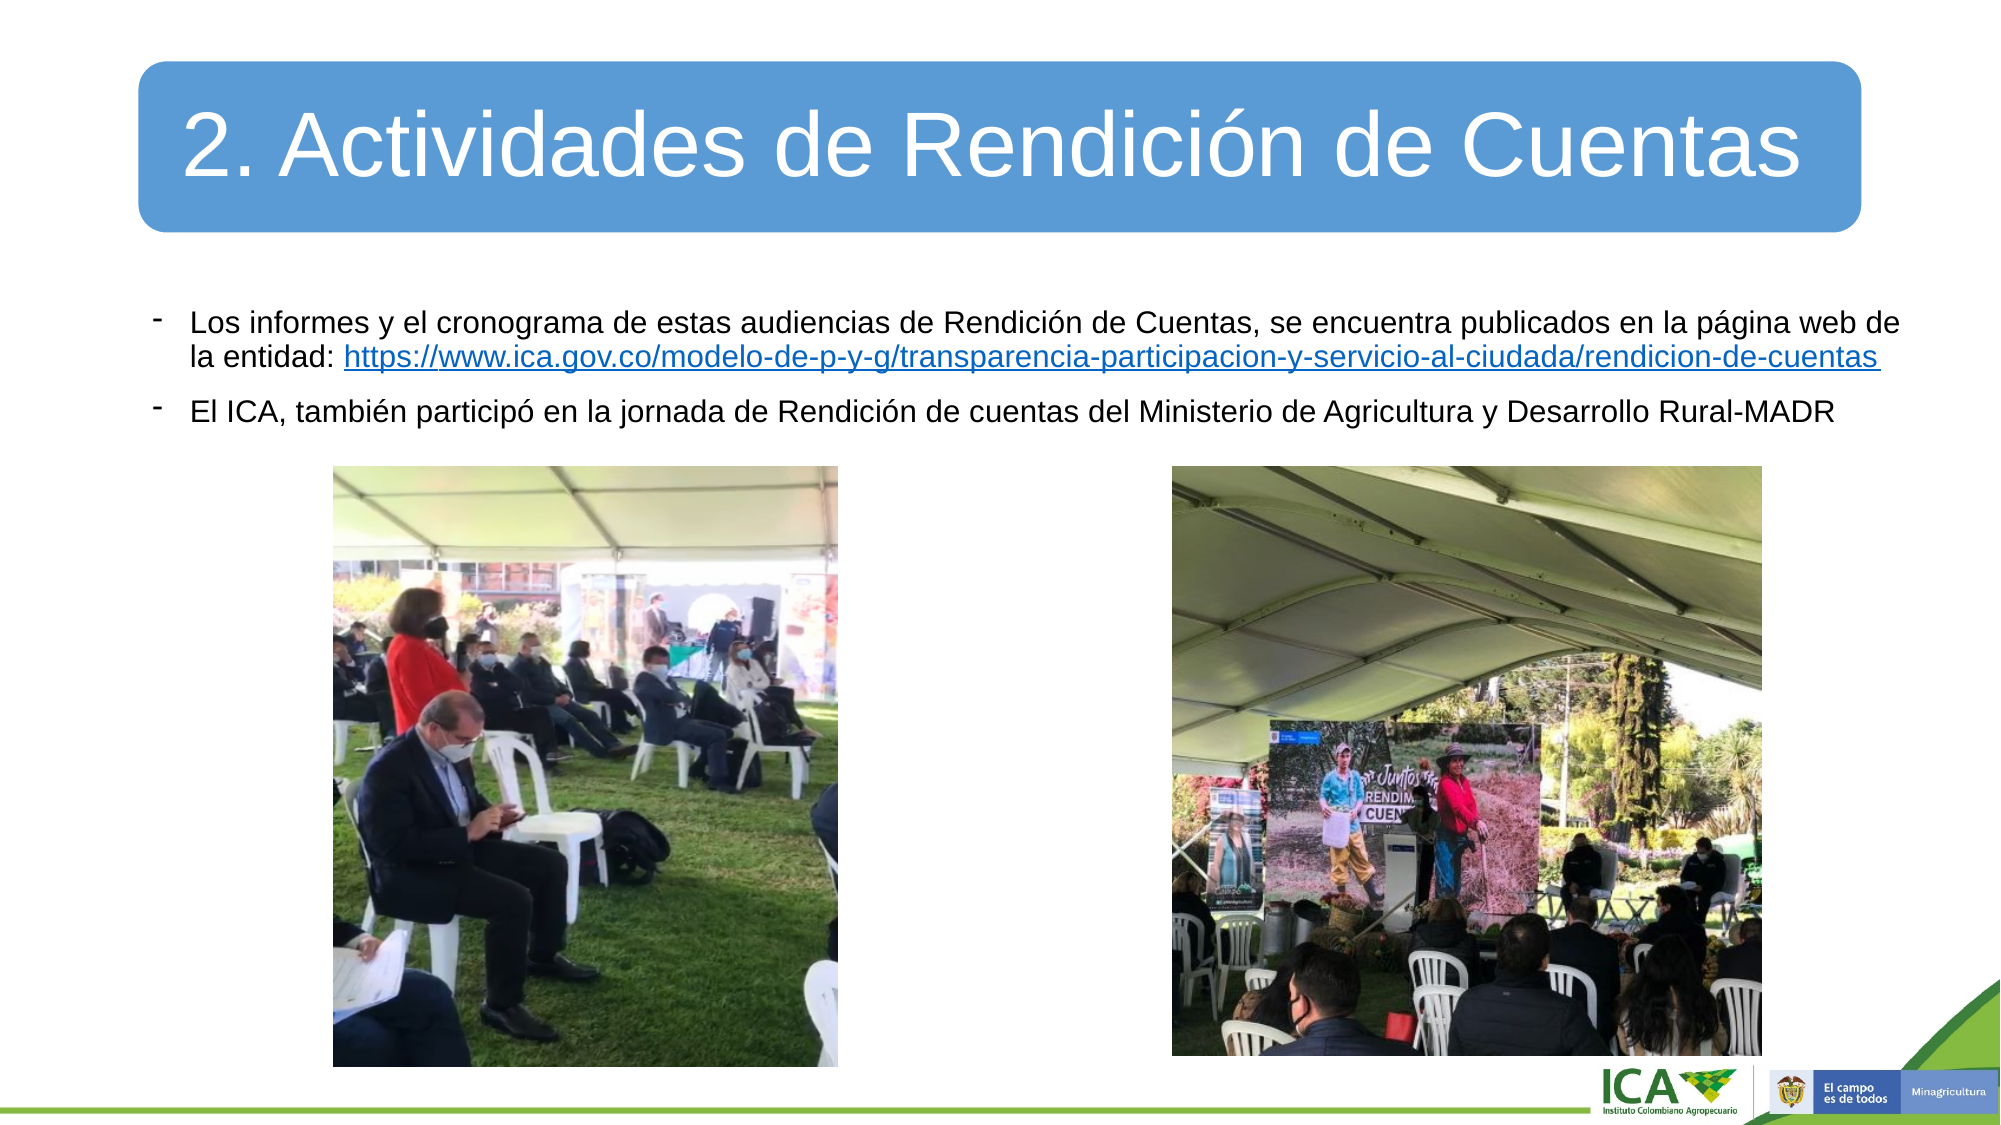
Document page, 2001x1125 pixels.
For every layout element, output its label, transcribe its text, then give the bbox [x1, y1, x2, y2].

picture [333, 466, 838, 1067]
list Los informes y el cronograma de estas audiencias de Rendición de Cuentas, se encuentra publicados en la página web de la entidad: https://www.ica.gov.co/modelo-de-p-y-g/transparencia-participacion-y-servicio-al-ciudada/rendicion-de-cuentas El ICA, también participó en la jornada de Rendición de cuentas del Ministerio de Agricultura y Desarrollo Rural-MADR [137, 299, 1919, 1125]
picture [1172, 466, 1763, 1057]
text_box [137, 59, 1863, 234]
picture [0, 0, 2000, 1125]
